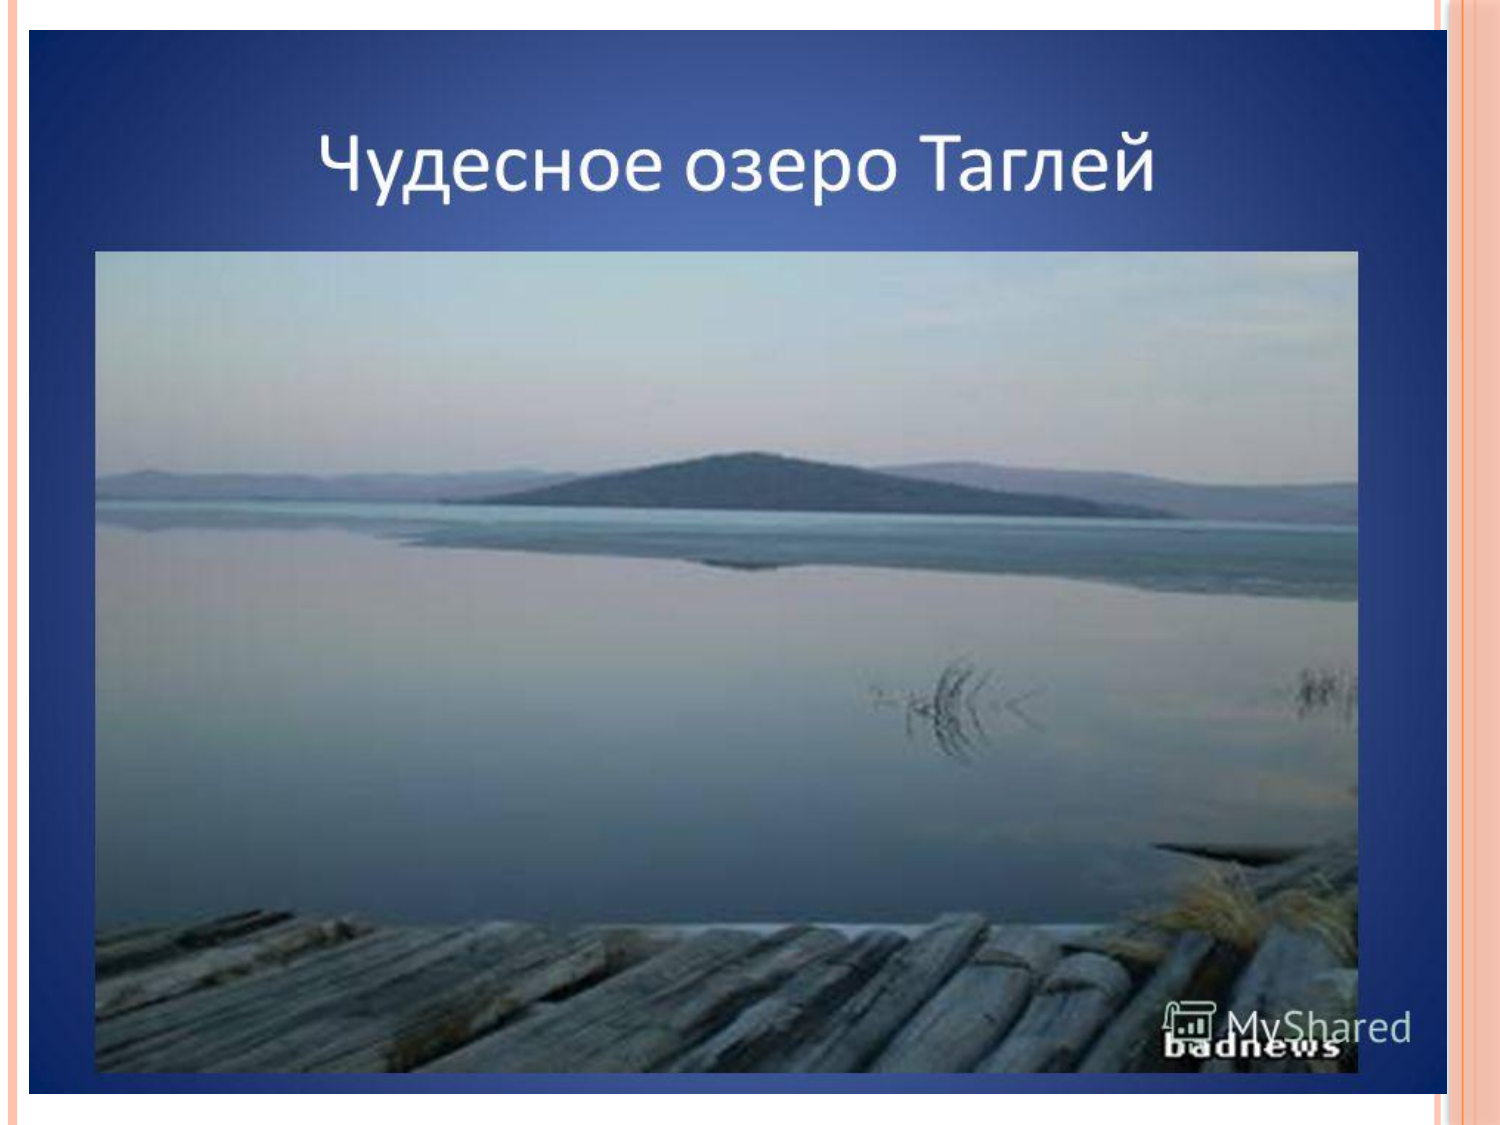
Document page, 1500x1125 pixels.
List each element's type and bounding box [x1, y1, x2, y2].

list [28, 30, 1448, 1095]
